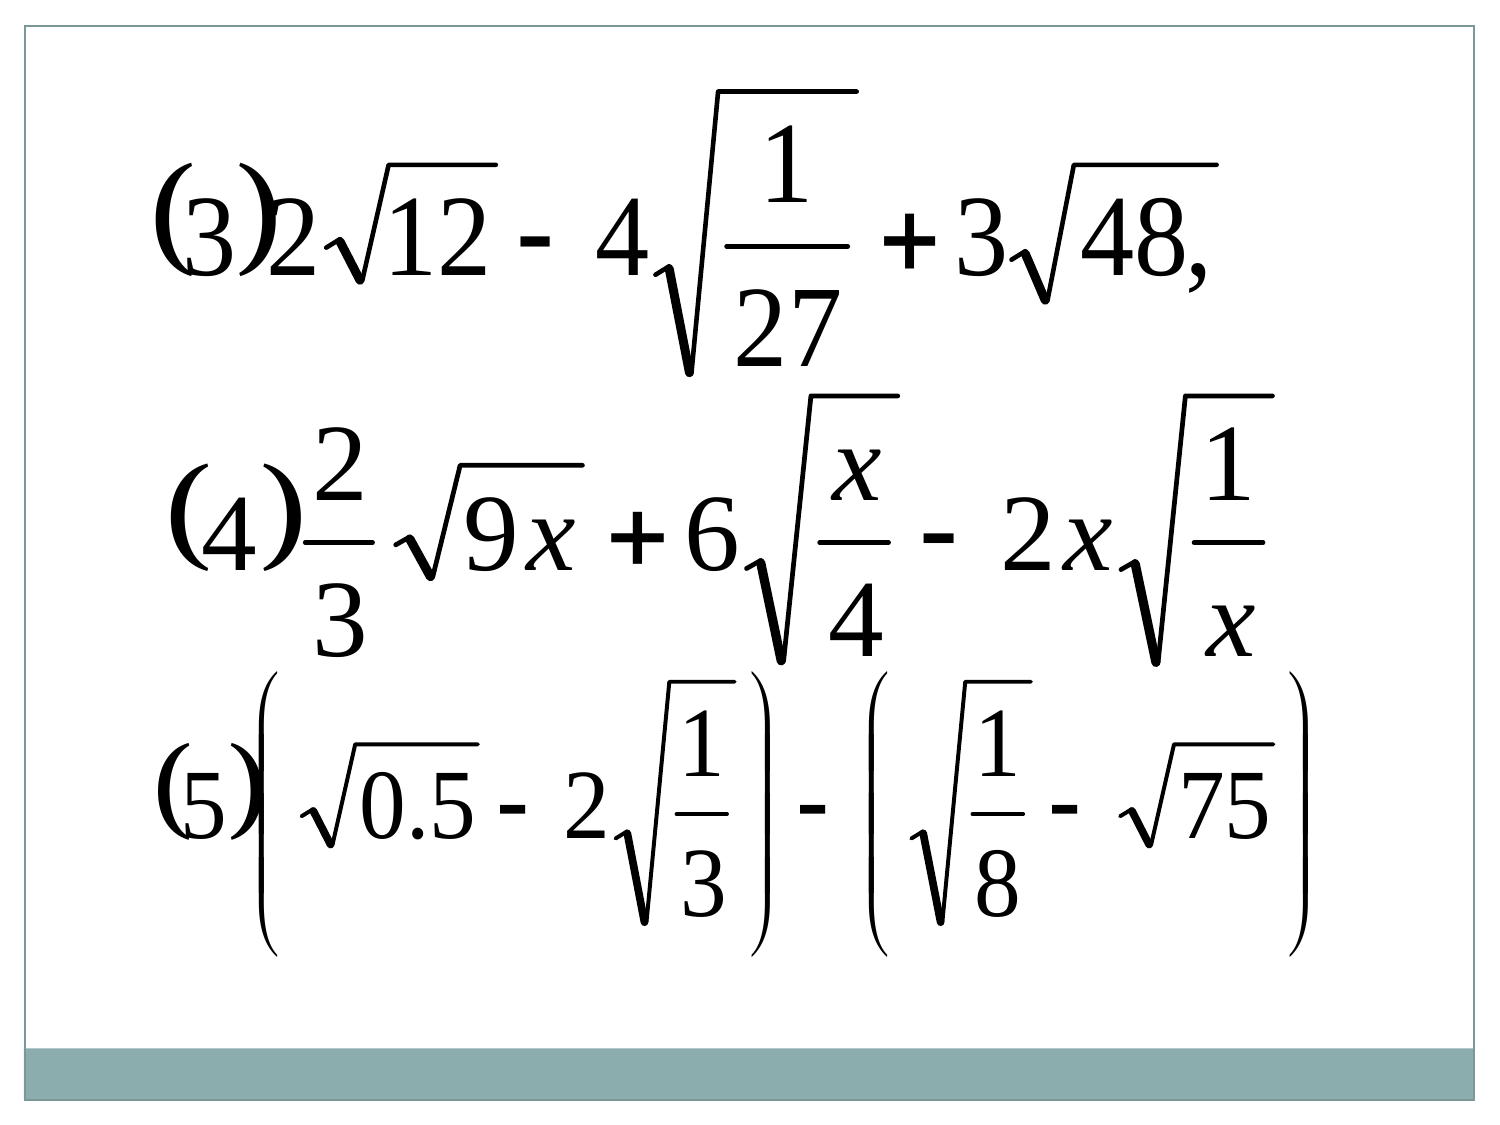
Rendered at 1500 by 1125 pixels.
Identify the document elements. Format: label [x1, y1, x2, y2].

text_box [137, 62, 1338, 980]
